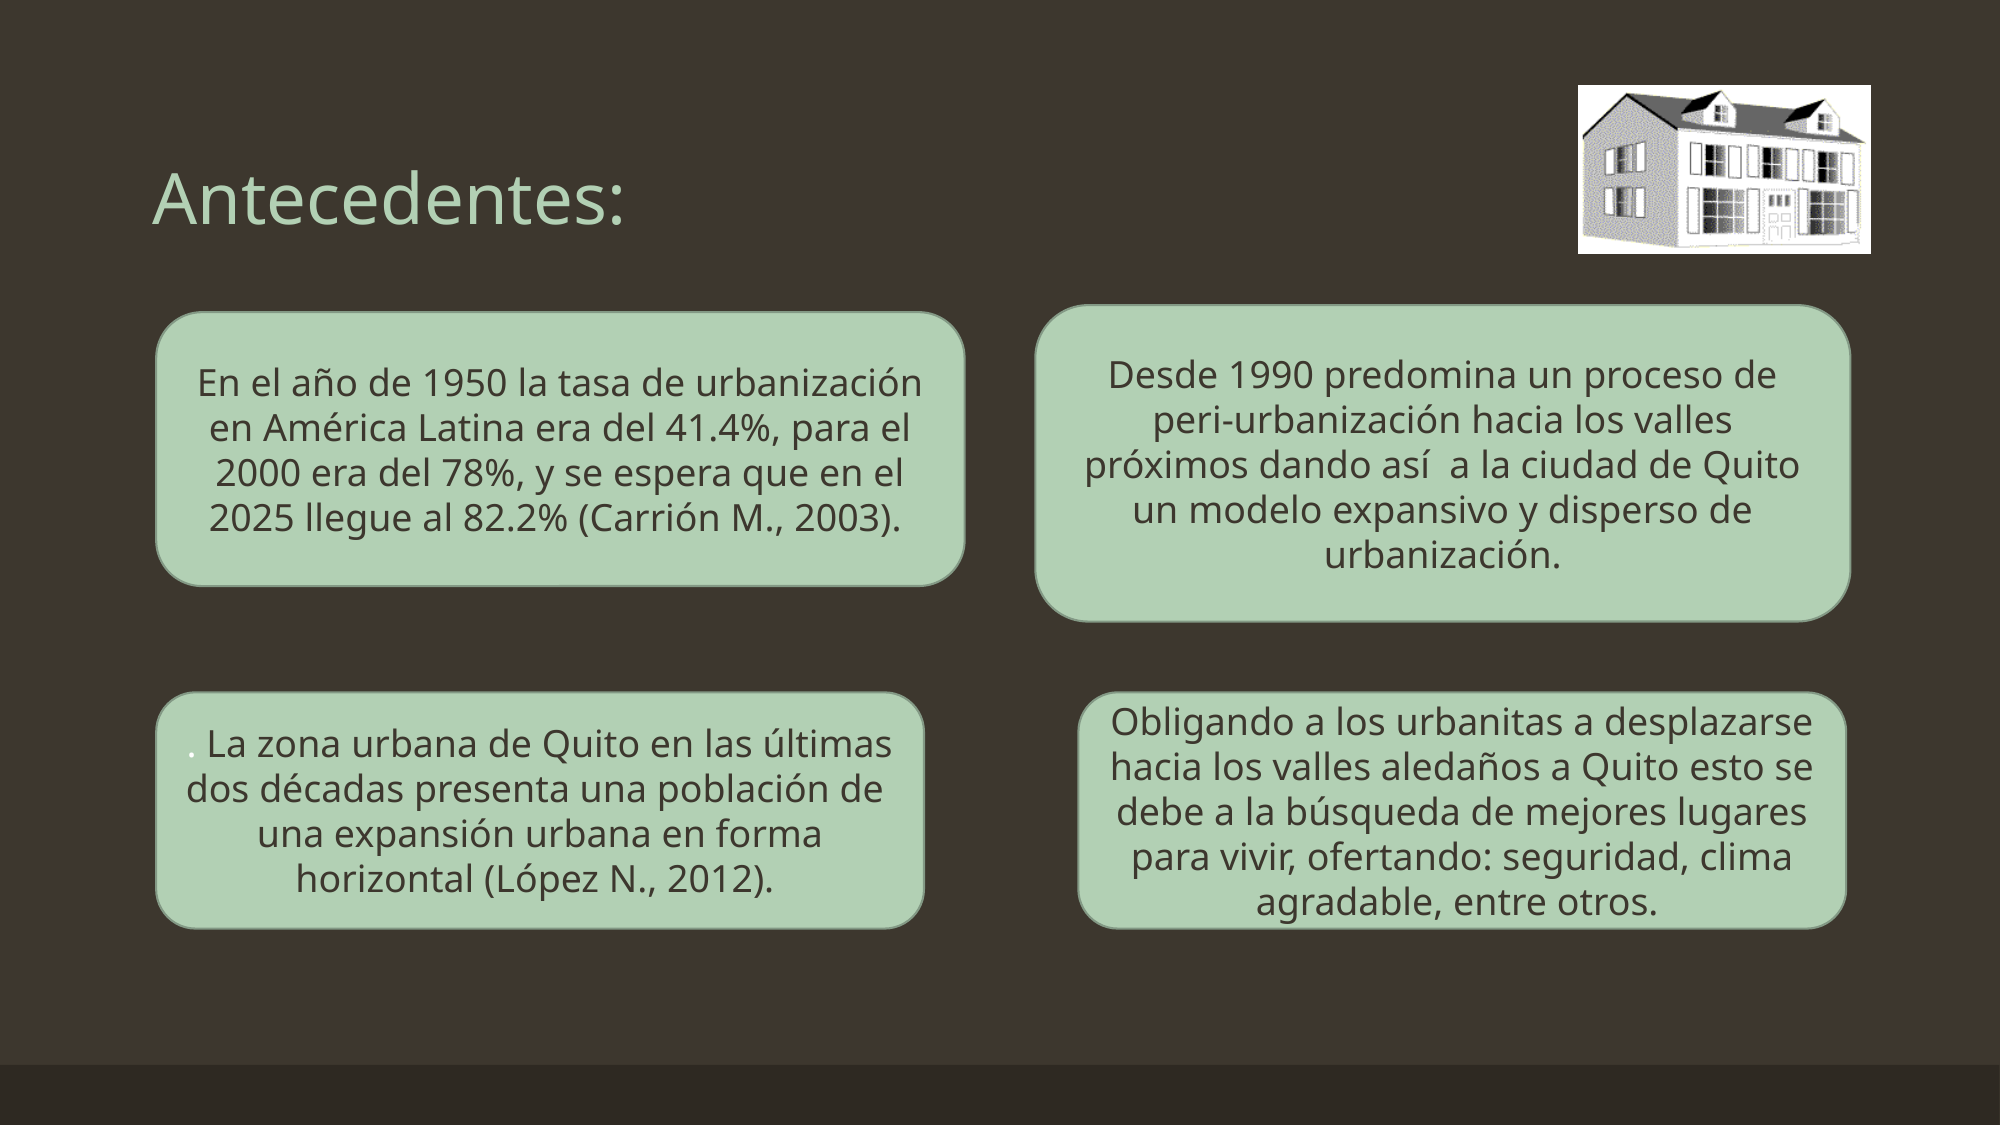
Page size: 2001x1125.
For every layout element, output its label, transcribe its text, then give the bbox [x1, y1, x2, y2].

picture [1578, 85, 1871, 254]
text_box En el año de 1950 la tasa de urbanización en América Latina era del 41.4%, para el 2000 era del 78%, y se espera que en el 2025 llegue al 82.2% (Carrión M., 2003). [155, 311, 966, 588]
text_box . La zona urbana de Quito en las últimas dos décadas presenta una población de una expansión urbana en forma horizontal (López N., 2012). [155, 691, 926, 930]
text_box Obligando a los urbanitas a desplazarse hacia los valles aledaños a Quito esto se debe a la búsqueda de mejores lugares para vivir, ofertando: seguridad, clima agradable, entre otros. [1077, 691, 1848, 930]
title Antecedentes: [137, 59, 1863, 248]
text_box Desde 1990 predomina un proceso de peri-urbanización hacia los valles próximos dando así a la ciudad de Quito un modelo expansivo y disperso de urbanización. [1034, 304, 1852, 623]
